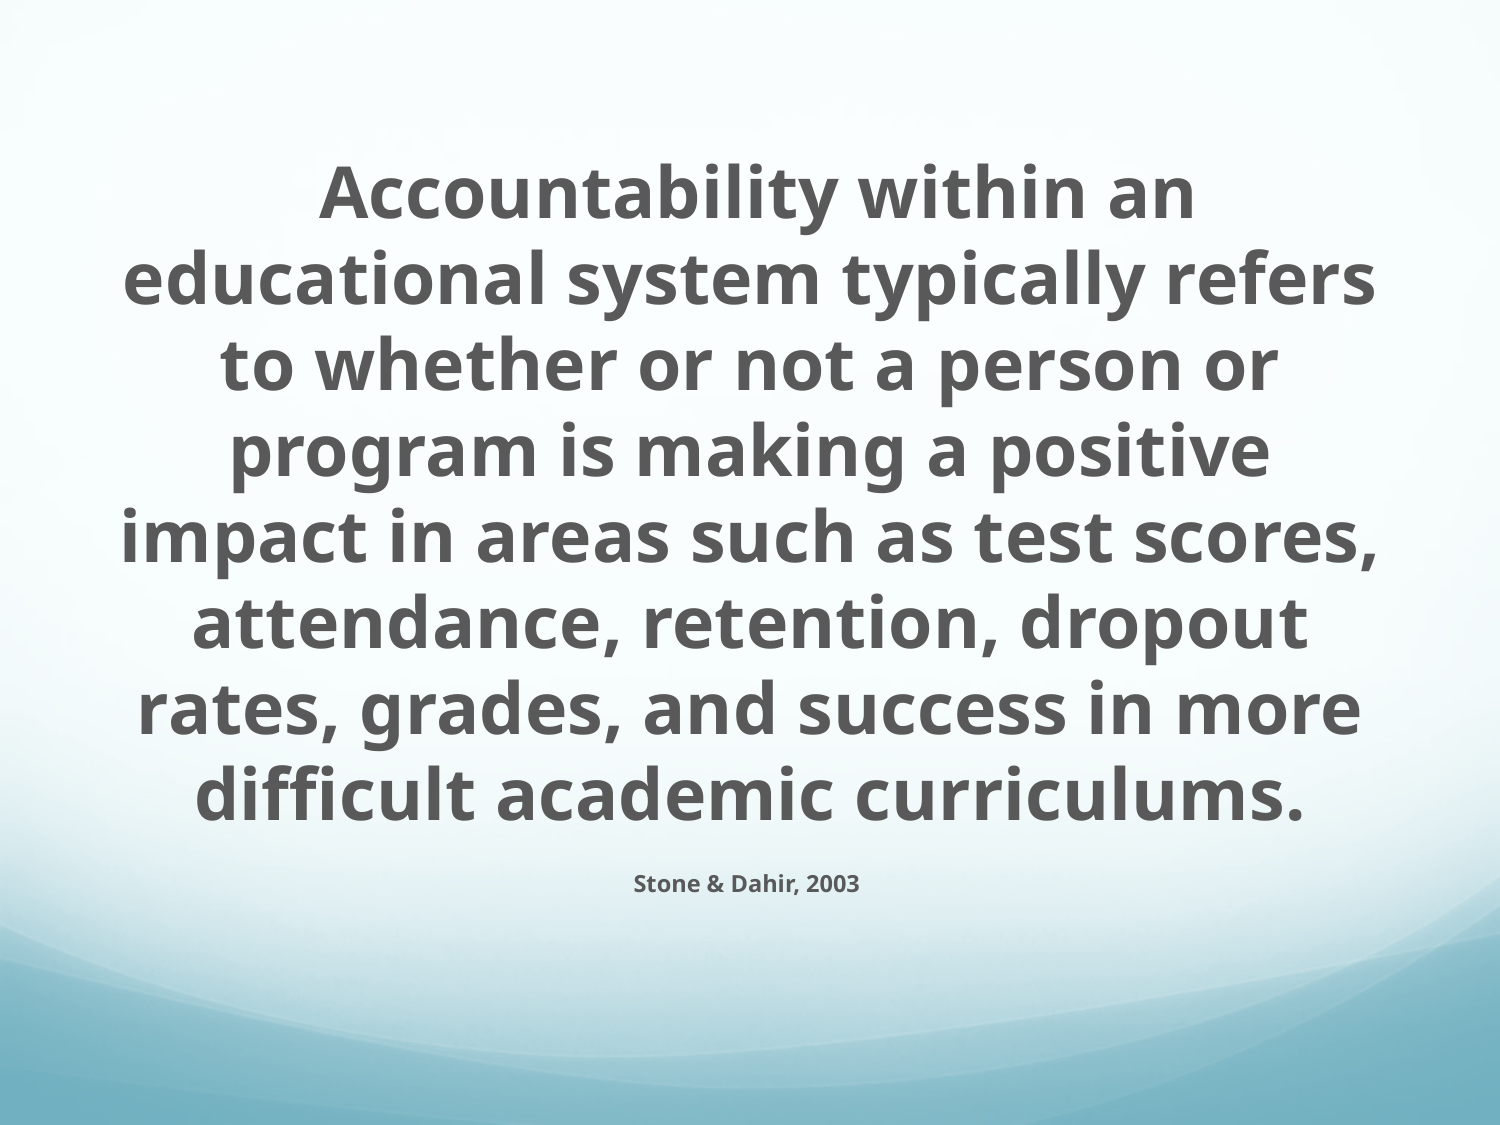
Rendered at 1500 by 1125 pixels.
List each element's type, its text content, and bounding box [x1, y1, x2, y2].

list Accountability within an educational system typically refers to whether or not a person or program is making a positive impact in areas such as test scores, attendance, retention, dropout rates, grades, and success in more difficult academic curriculums. Stone & Dahir, 2003 [90, 138, 1410, 975]
